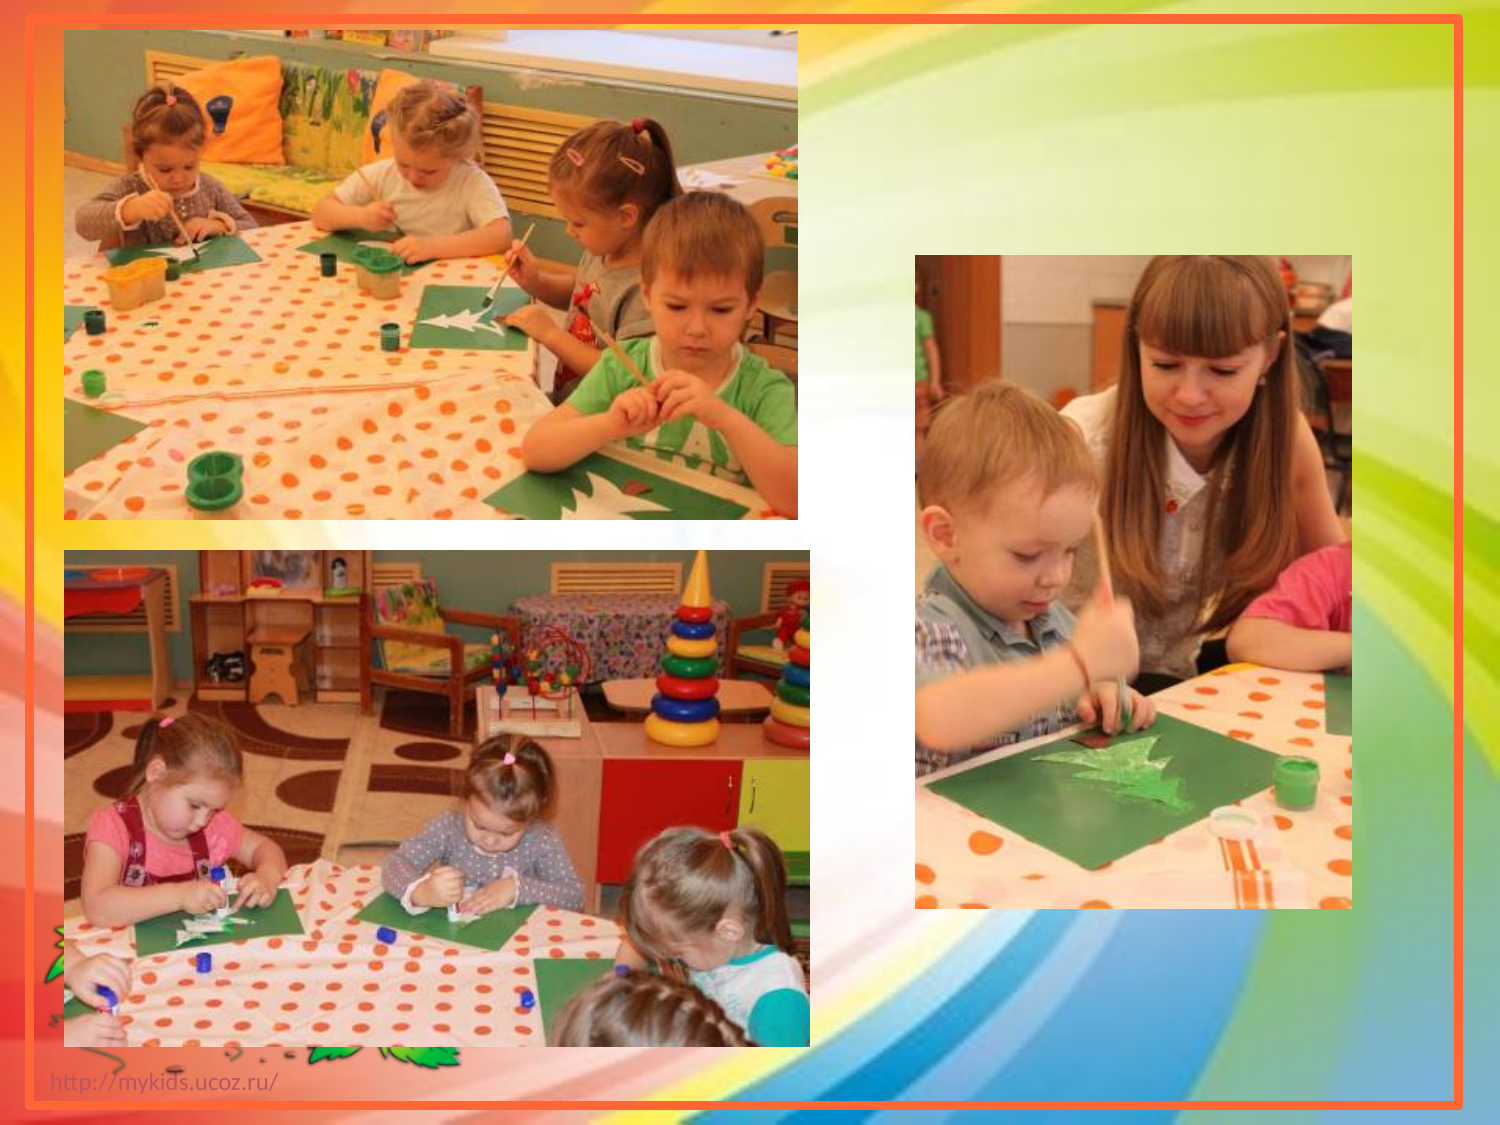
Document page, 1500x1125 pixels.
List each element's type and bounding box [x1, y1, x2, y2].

picture [0, 0, 1500, 1125]
list [64, 30, 798, 520]
picture [34, 24, 1454, 1101]
